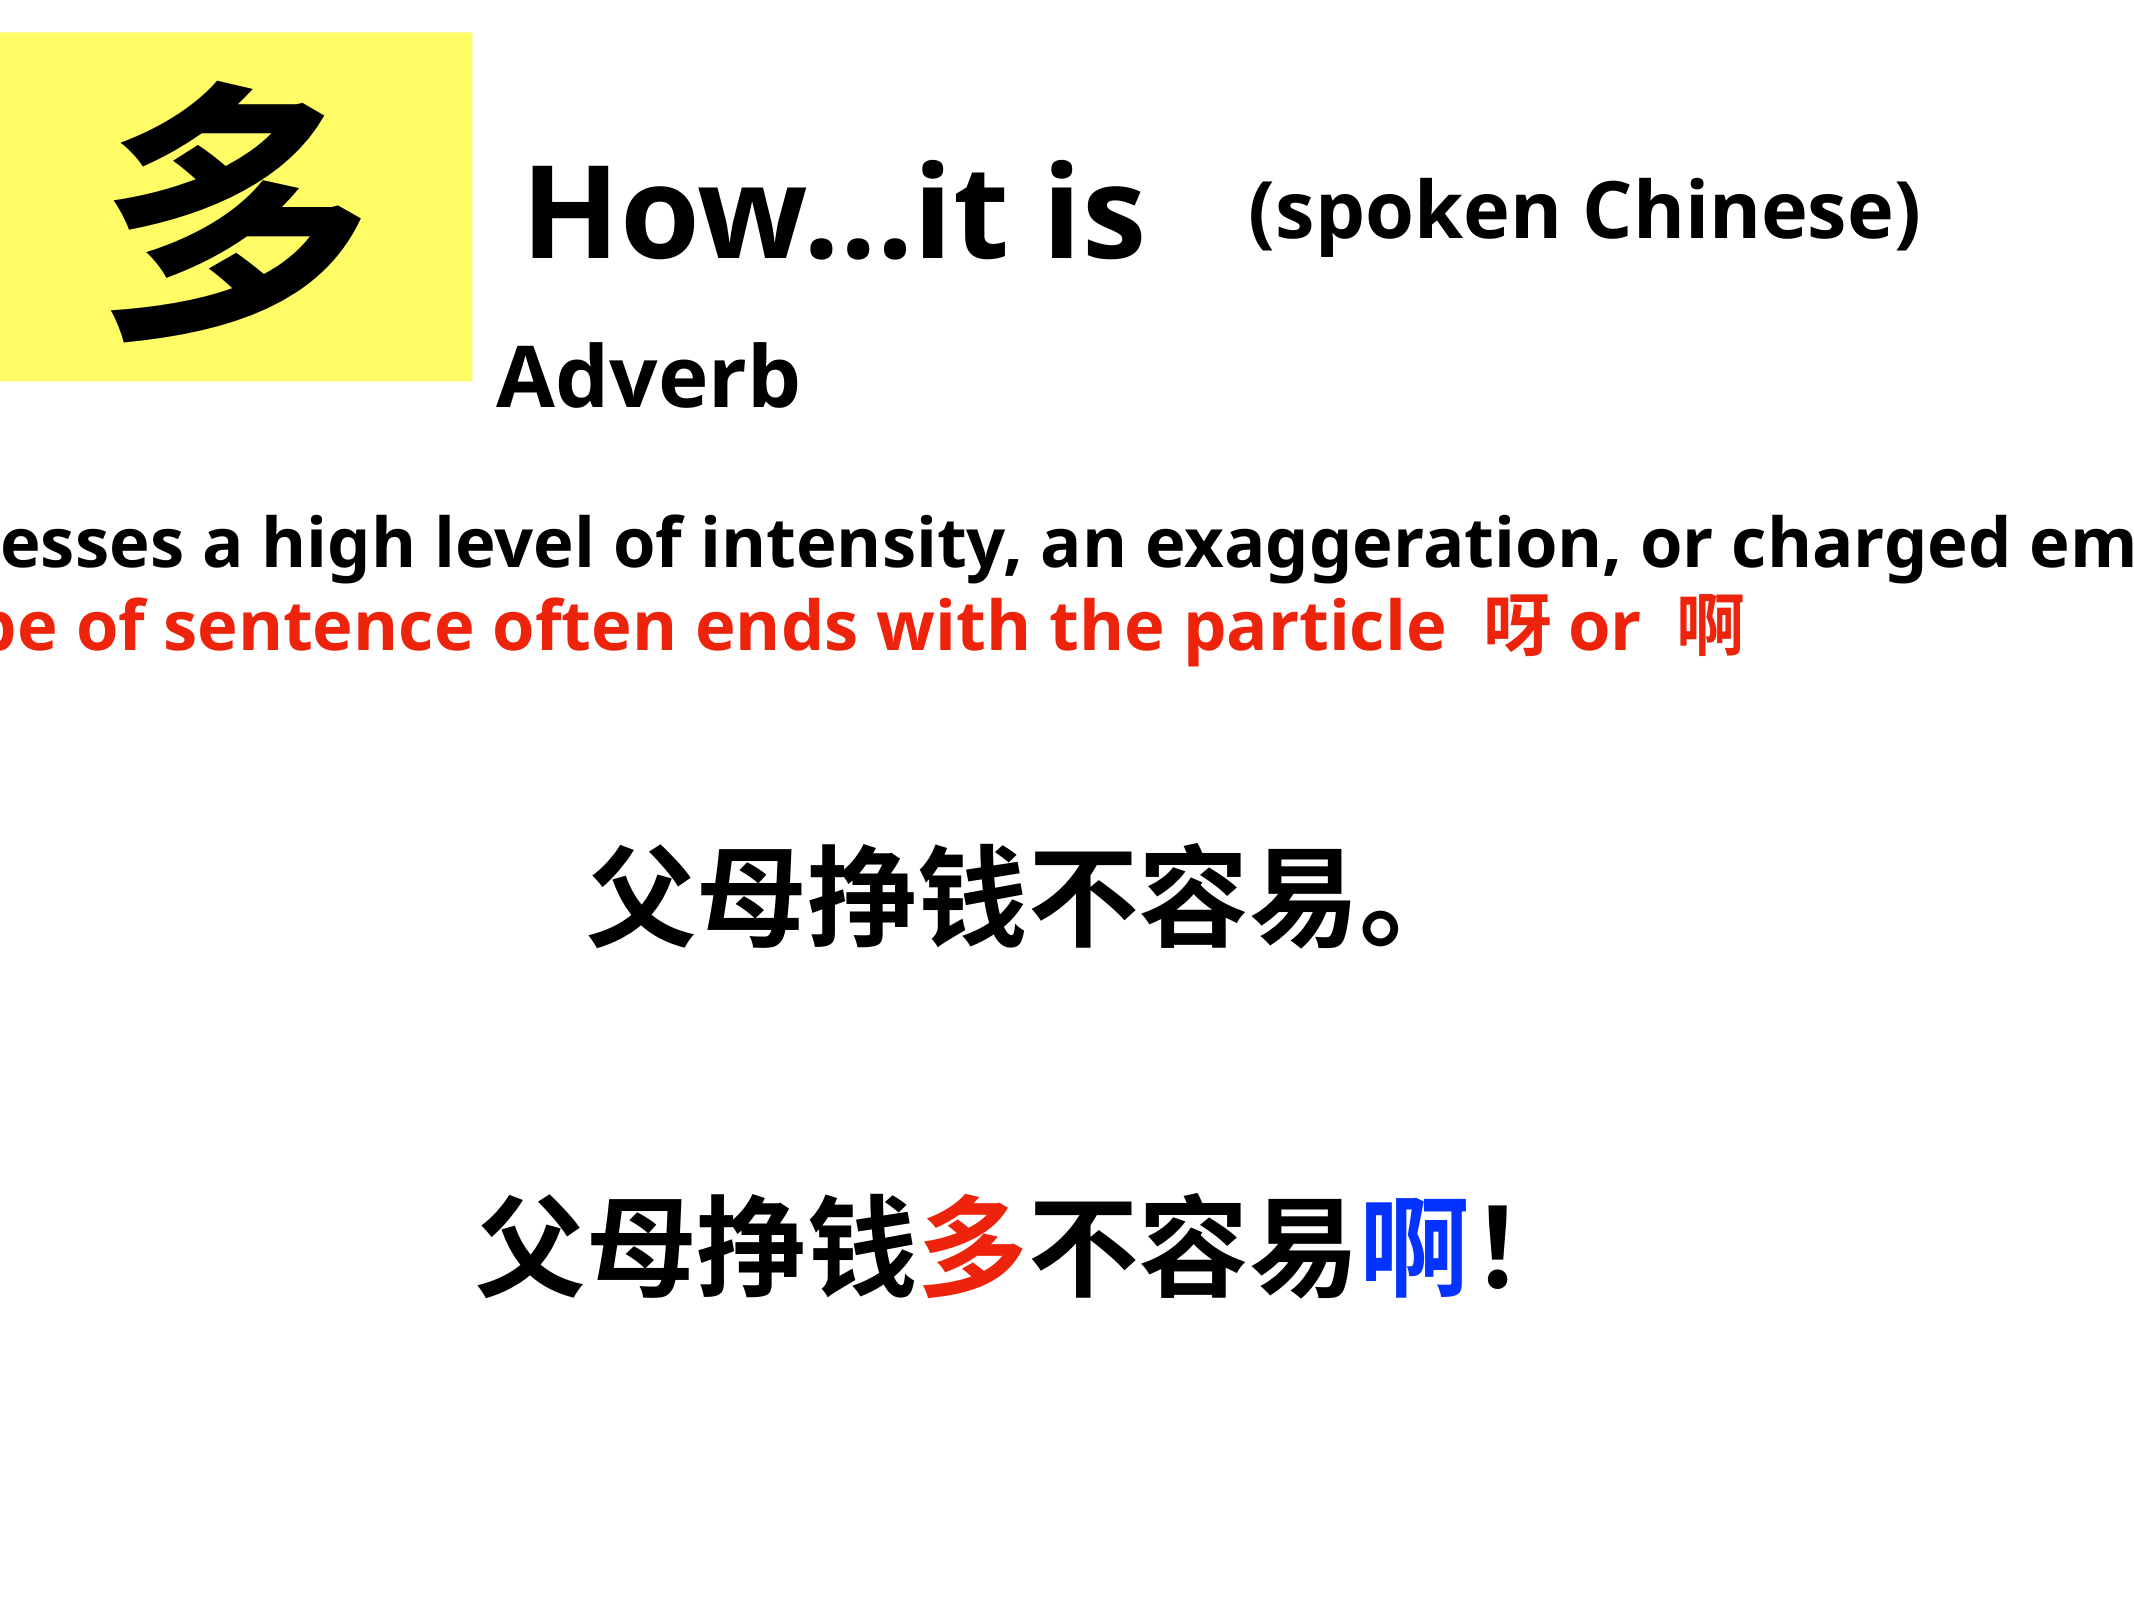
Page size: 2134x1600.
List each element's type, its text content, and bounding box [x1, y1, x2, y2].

text_box 父母挣钱多不容易啊！ [467, 1169, 1590, 1319]
text_box 父母挣钱不容易。 [577, 820, 1479, 970]
text_box 多 [0, 32, 473, 382]
text_box (spoken Chinese) [1240, 151, 1930, 263]
text_box 多 expresses a high level of intensity, an exaggeration, or charged emotion. This type of sentence often ends with the particle 呀or 啊 [0, 490, 2134, 672]
text_box Adverb [488, 314, 811, 434]
text_box How…it is [513, 121, 1156, 293]
